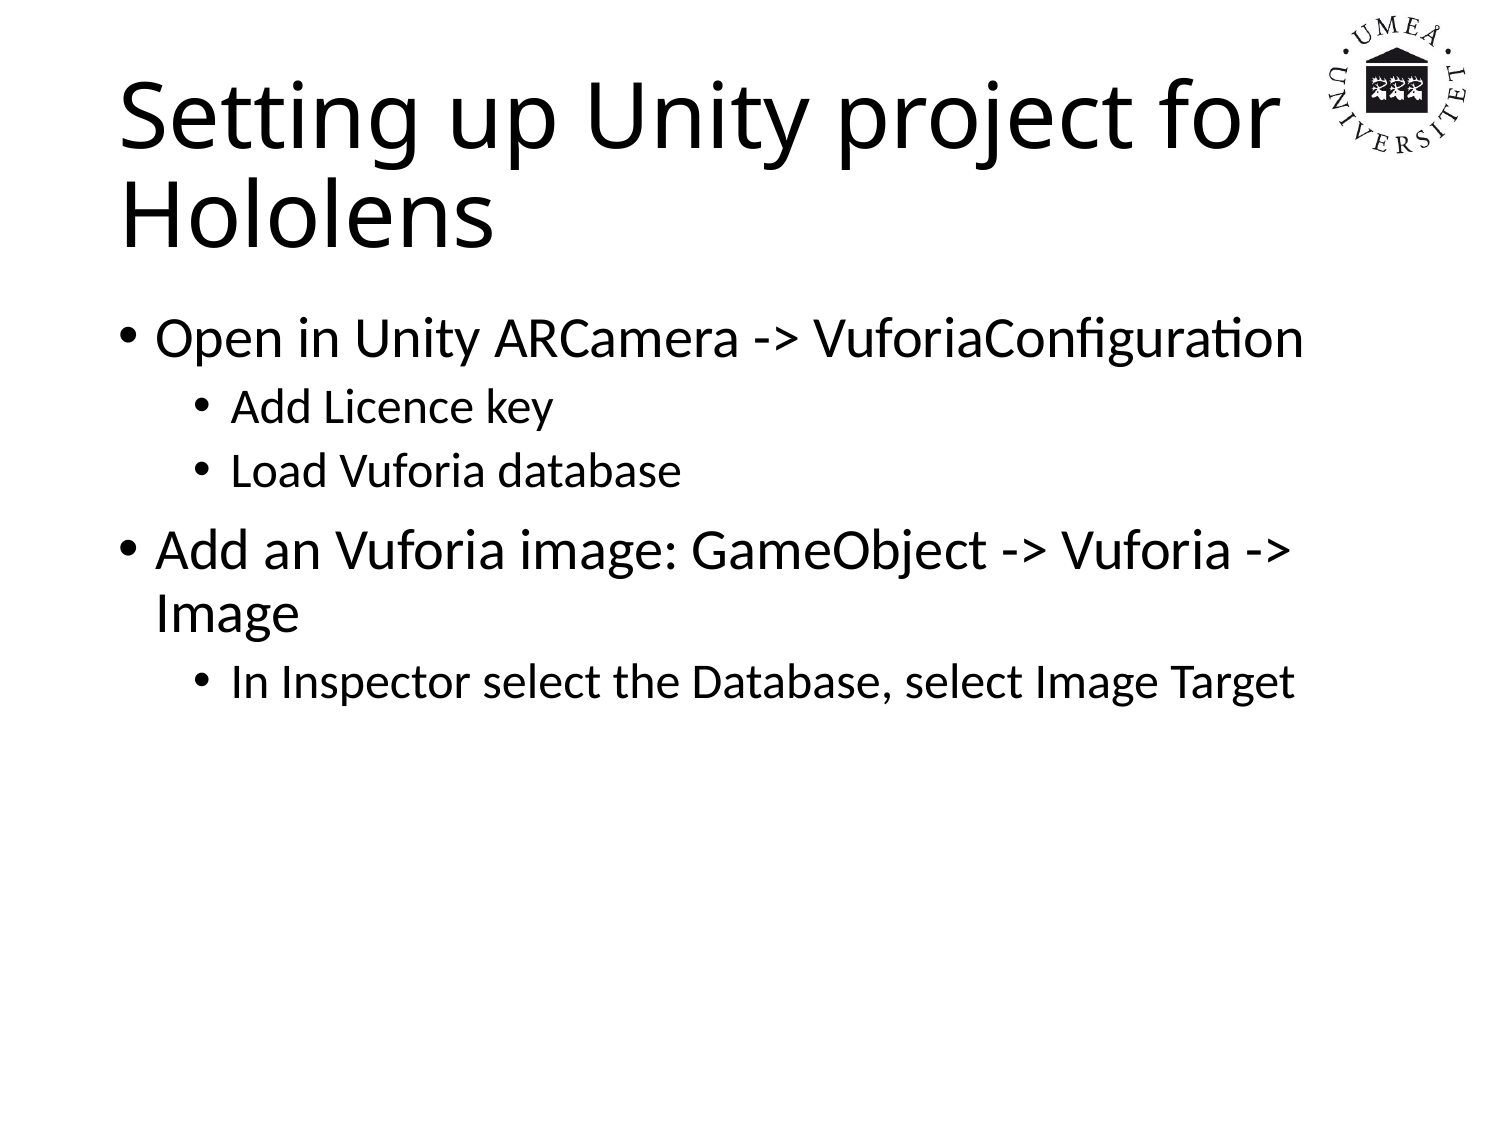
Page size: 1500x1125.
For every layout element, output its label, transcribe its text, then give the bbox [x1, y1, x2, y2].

list Open in Unity ARCamera -> VuforiaConfiguration Add Licence key Load Vuforia database Add an Vuforia image: GameObject -> Vuforia -> Image In Inspector select the Database, select Image Target [103, 299, 1397, 1014]
title Setting up Unity project for Hololens [103, 59, 1397, 278]
picture [1294, 2, 1500, 169]
